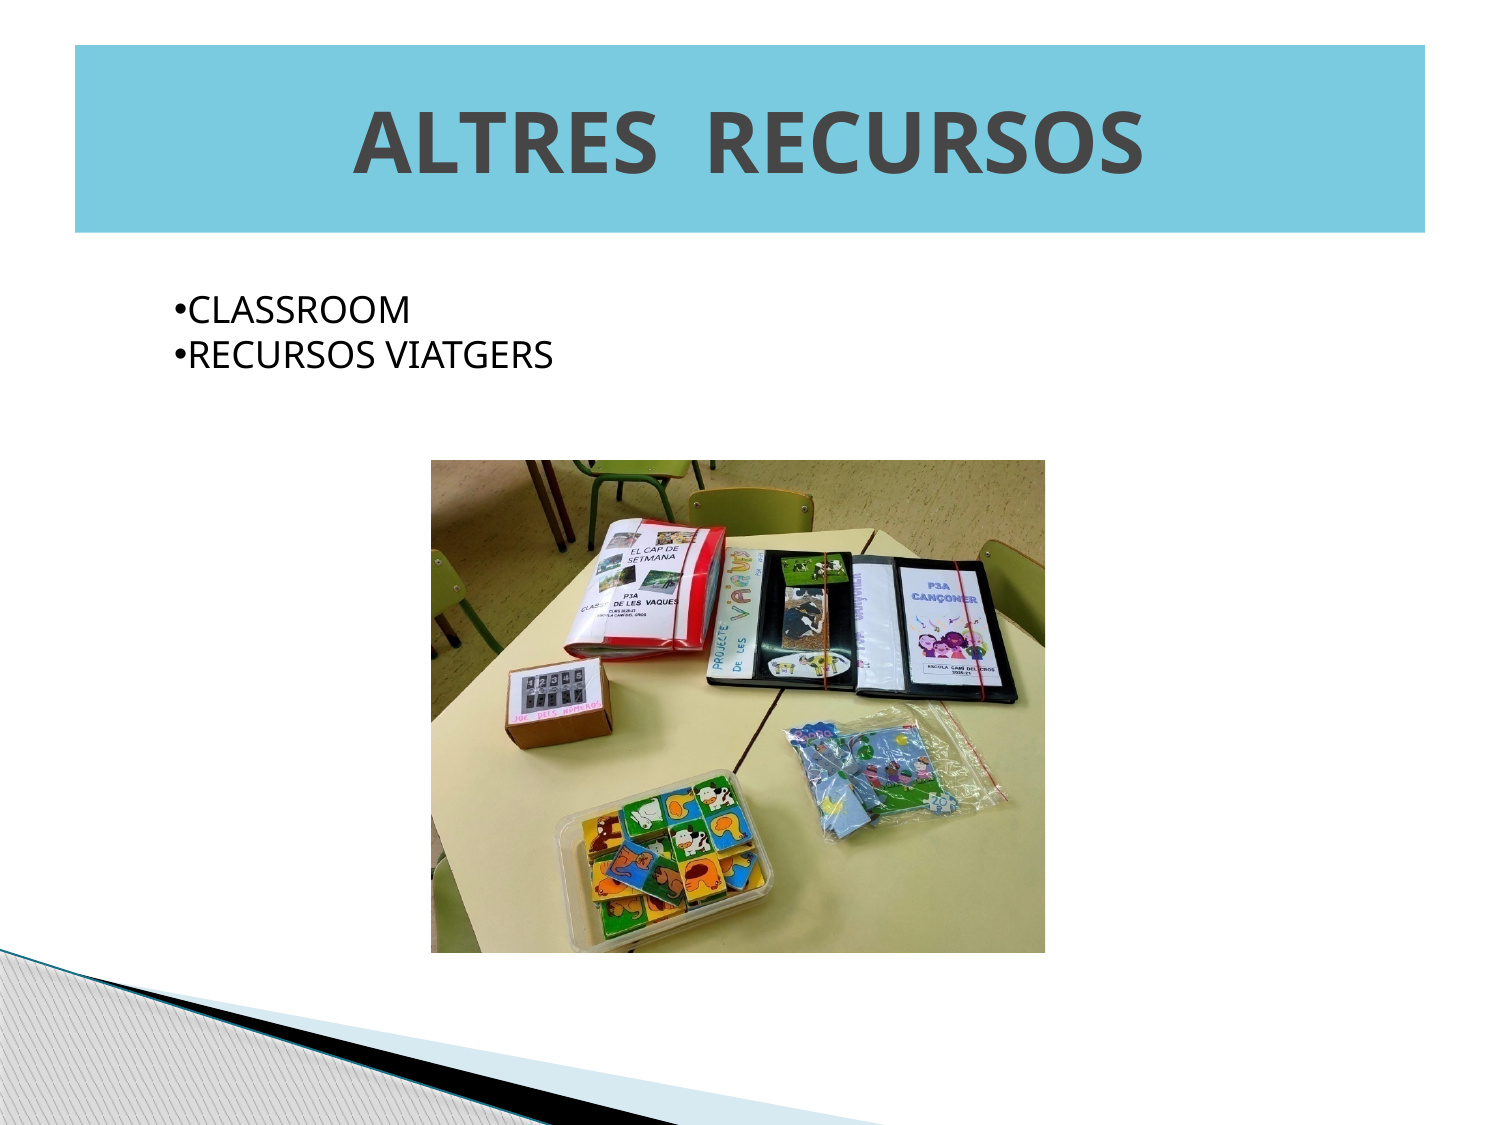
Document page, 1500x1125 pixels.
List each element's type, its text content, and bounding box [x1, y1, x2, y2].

text_box CLASSROOM RECURSOS VIATGERS [159, 278, 1282, 384]
title ALTRES RECURSOS [75, 45, 1425, 233]
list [430, 460, 1046, 953]
